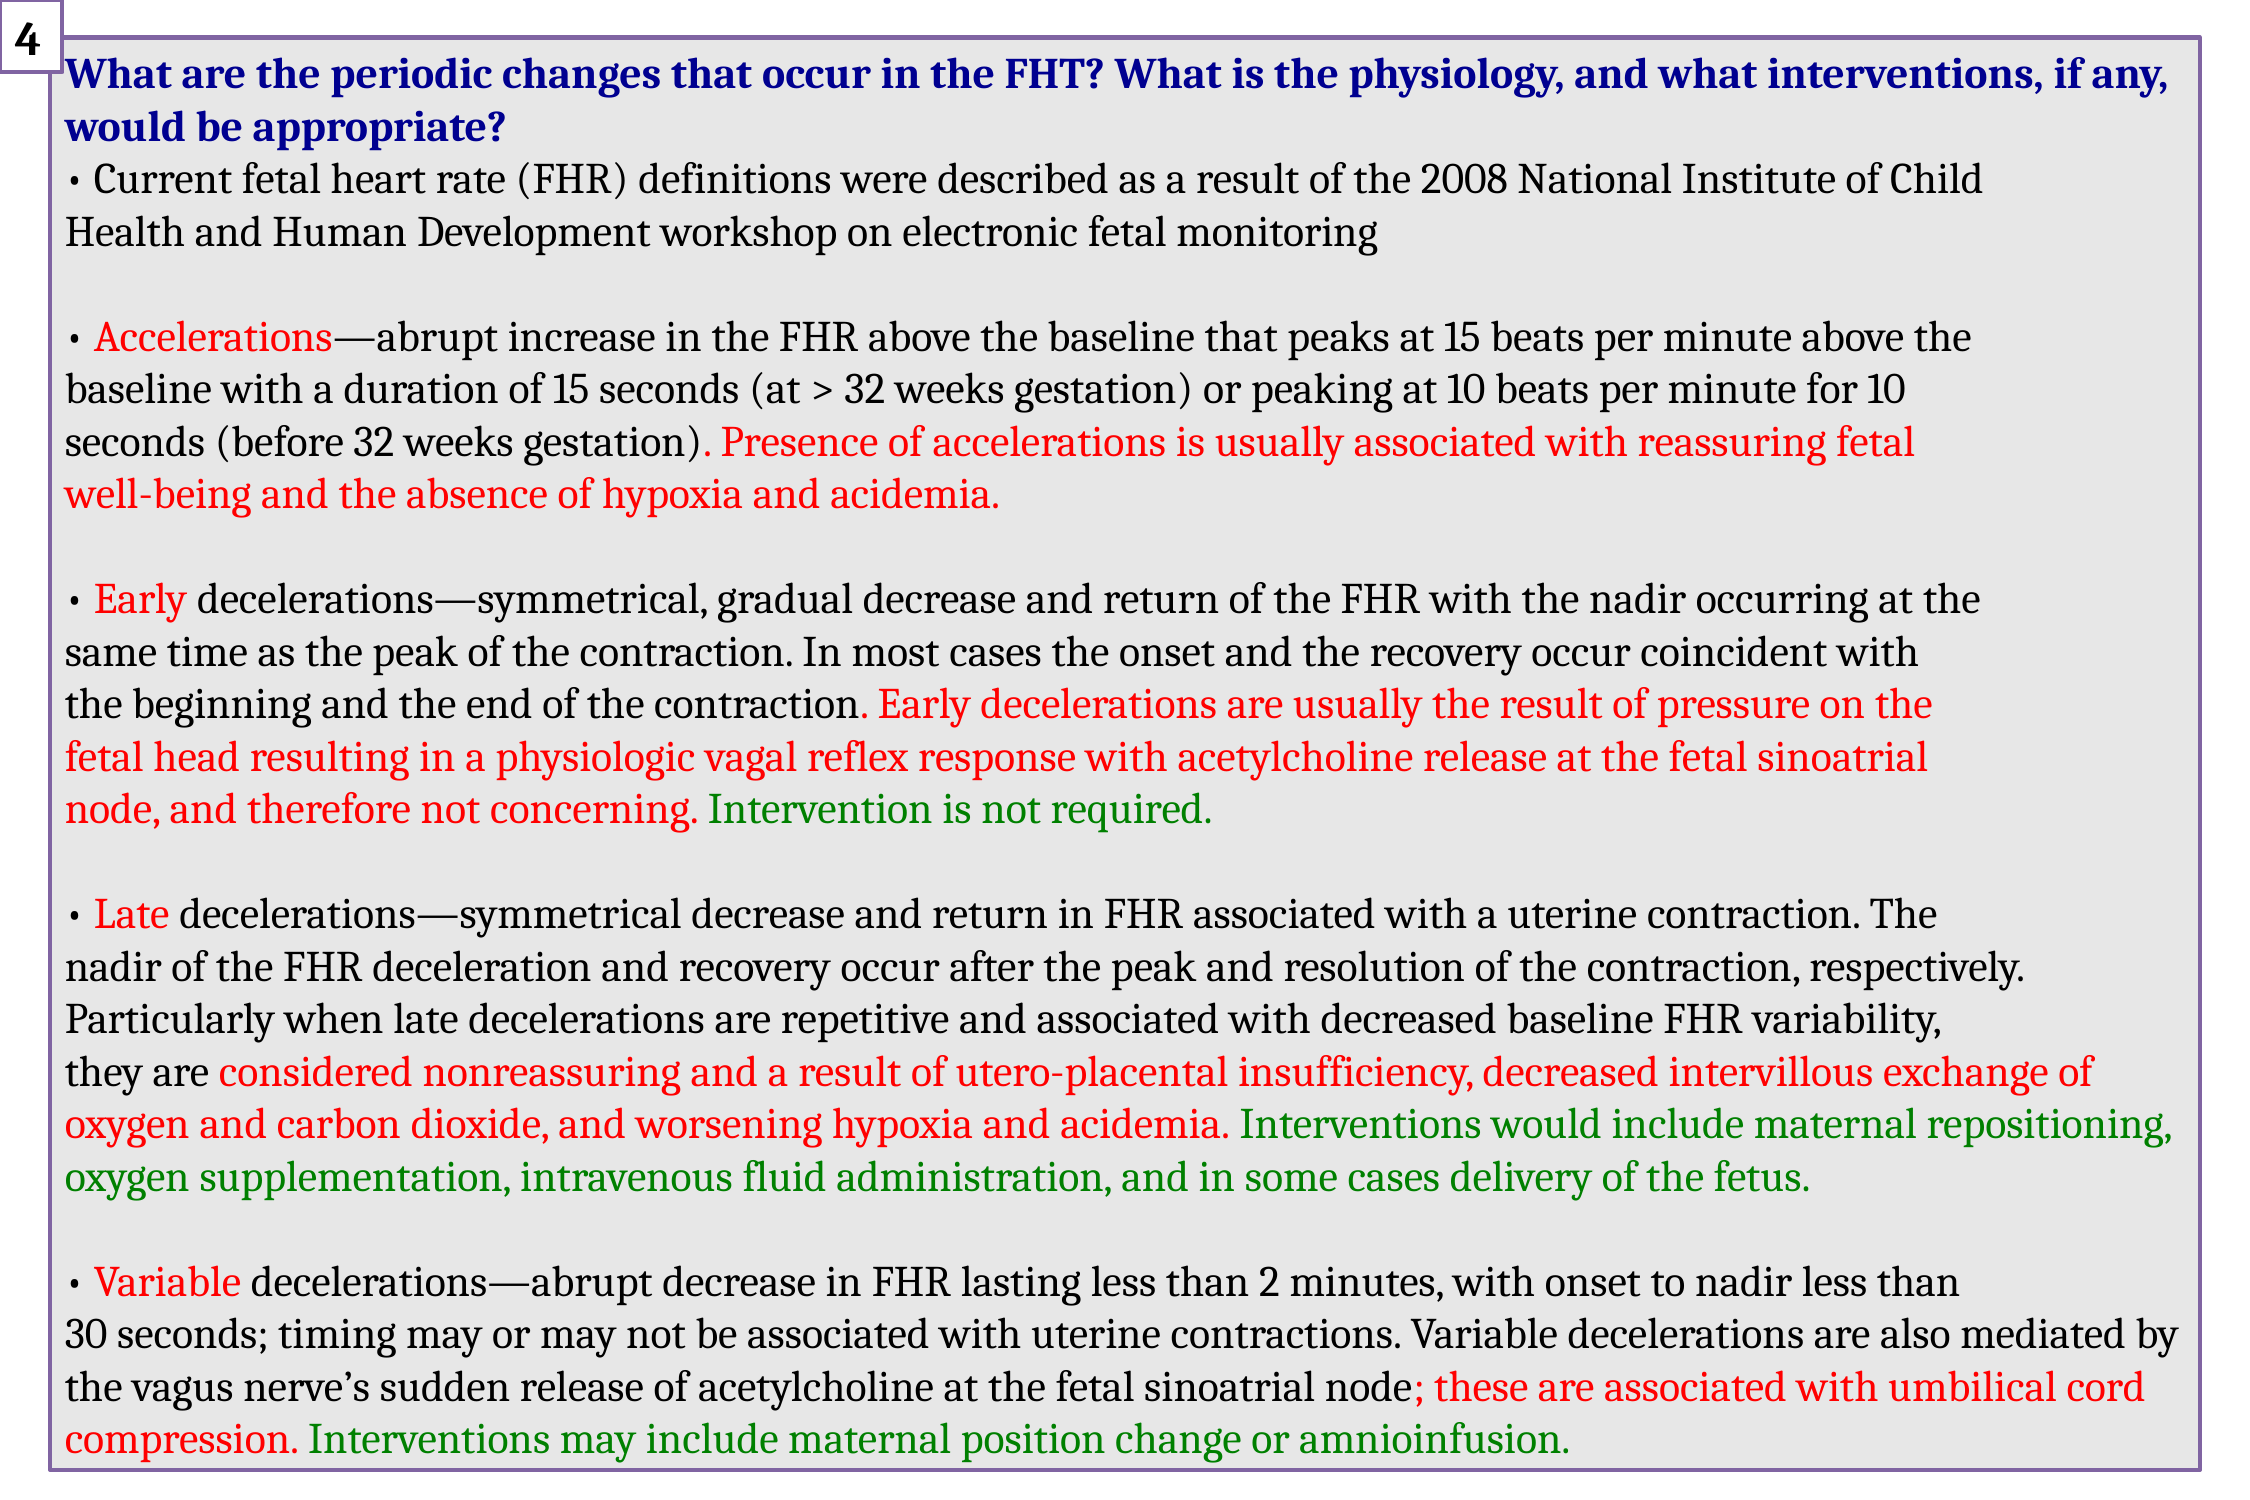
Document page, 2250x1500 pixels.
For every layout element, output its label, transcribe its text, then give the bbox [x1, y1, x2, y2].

text_box 4 [0, 0, 64, 74]
text_box What are the periodic changes that occur in the FHT? What is the physiology, and what interventions, if any, would be appropriate? • Current fetal heart rate (FHR) definitions were described as a result of the 2008 National Institute of Child Health and Human Development workshop on electronic fetal monitoring • Accelerations—abrupt increase in the FHR above the baseline that peaks at 15 beats per minute above the baseline with a duration of 15 seconds (at > 32 weeks gestation) or peaking at 10 beats per minute for 10 seconds (before 32 weeks gestation). Presence of accelerations is usually associated with reassuring fetal well-being and the absence of hypoxia and acidemia. • Early decelerations—symmetrical, gradual decrease and return of the FHR with the nadir occurring at the same time as the peak of the contraction. In most cases the onset and the recovery occur coincident with the beginning and the end of the contraction. Early decelerations are usually the result of pressure on the fetal head resulting in a physiologic vagal reflex response with acetylcholine release at the fetal sinoatrial node, and therefore not concerning. Intervention is not required. • Late decelerations—symmetrical decrease and return in FHR associated with a uterine contraction. The nadir of the FHR deceleration and recovery occur after the peak and resolution of the contraction, respectively. Particularly when late decelerations are repetitive and associated with decreased baseline FHR variability, they are considered nonreassuring and a result of utero-placental insufficiency, decreased intervillous exchange of oxygen and carbon dioxide, and worsening hypoxia and acidemia. Interventions would include maternal repositioning, oxygen supplementation, intravenous fluid administration, and in some cases delivery of the fetus. • Variable decelerations—abrupt decrease in FHR lasting less than 2 minutes, with onset to nadir less than 30 seconds; timing may or may not be associated with uterine contractions. Variable decelerations are also mediated by the vagus nerve’s sudden release of acetylcholine at the fetal sinoatrial node; these are associated with umbilical cord compression. Interventions may include maternal position change or amnioinfusion. [48, 35, 2202, 1472]
